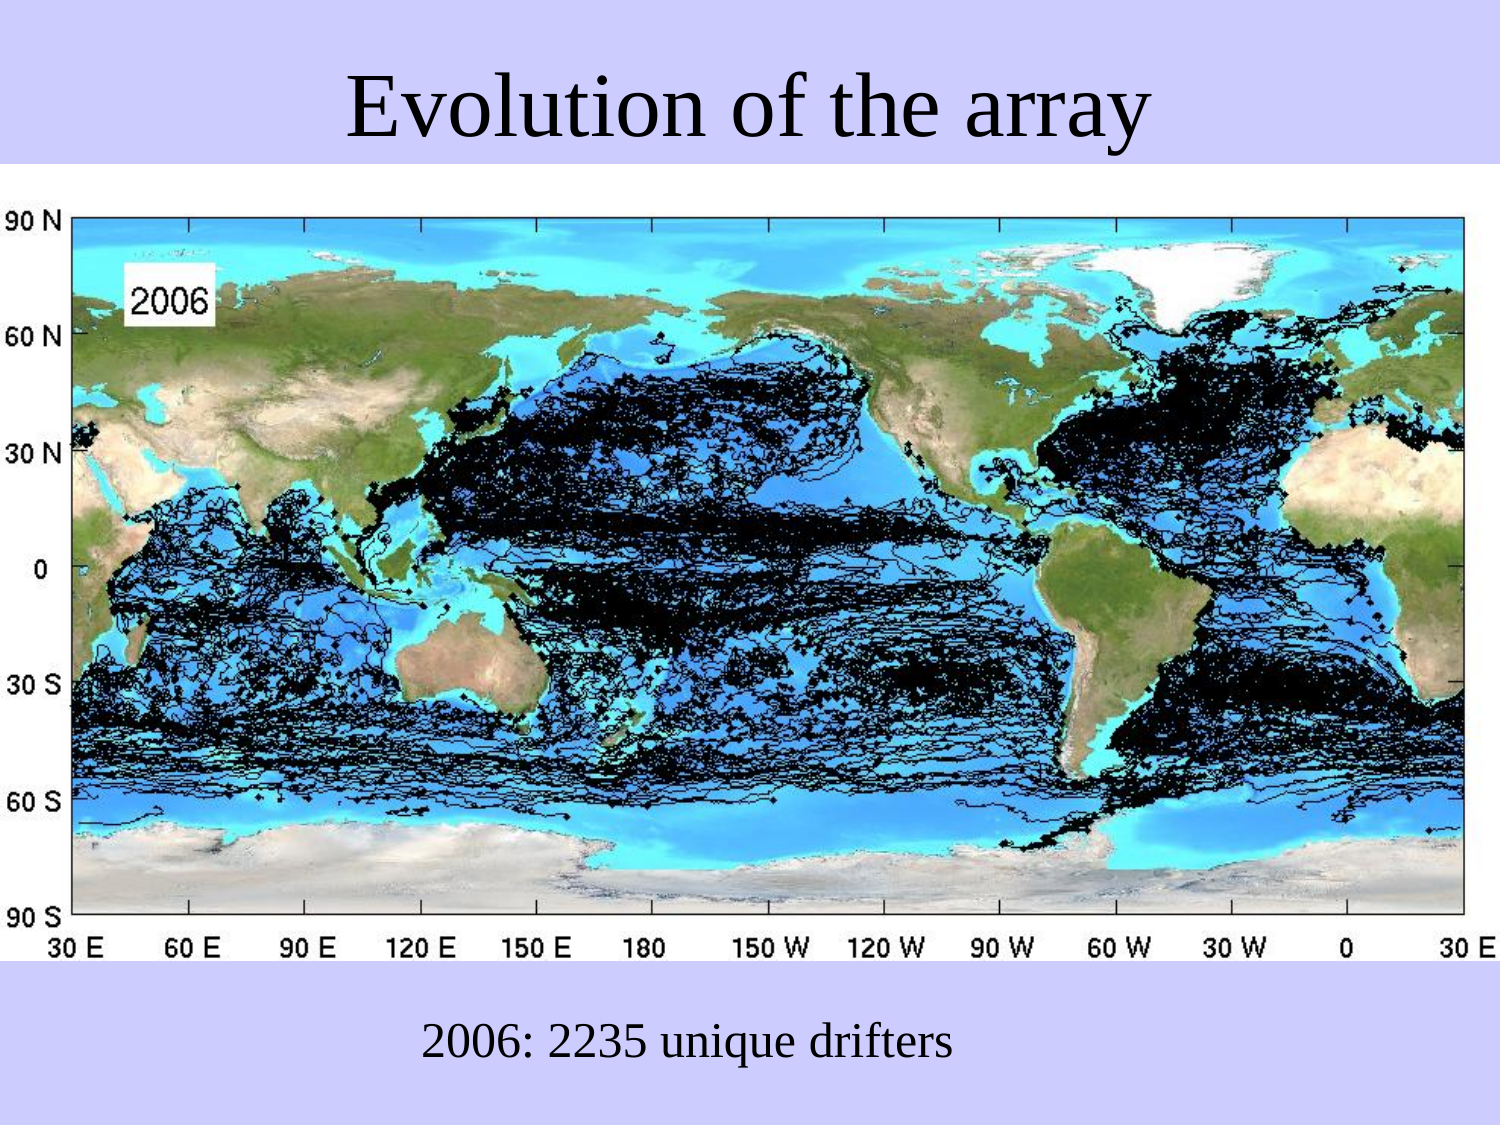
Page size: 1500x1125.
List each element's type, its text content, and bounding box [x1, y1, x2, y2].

text_box 2006: 2235 unique drifters [87, 999, 1288, 1075]
picture [0, 164, 1500, 961]
title Evolution of the array [112, 37, 1388, 163]
